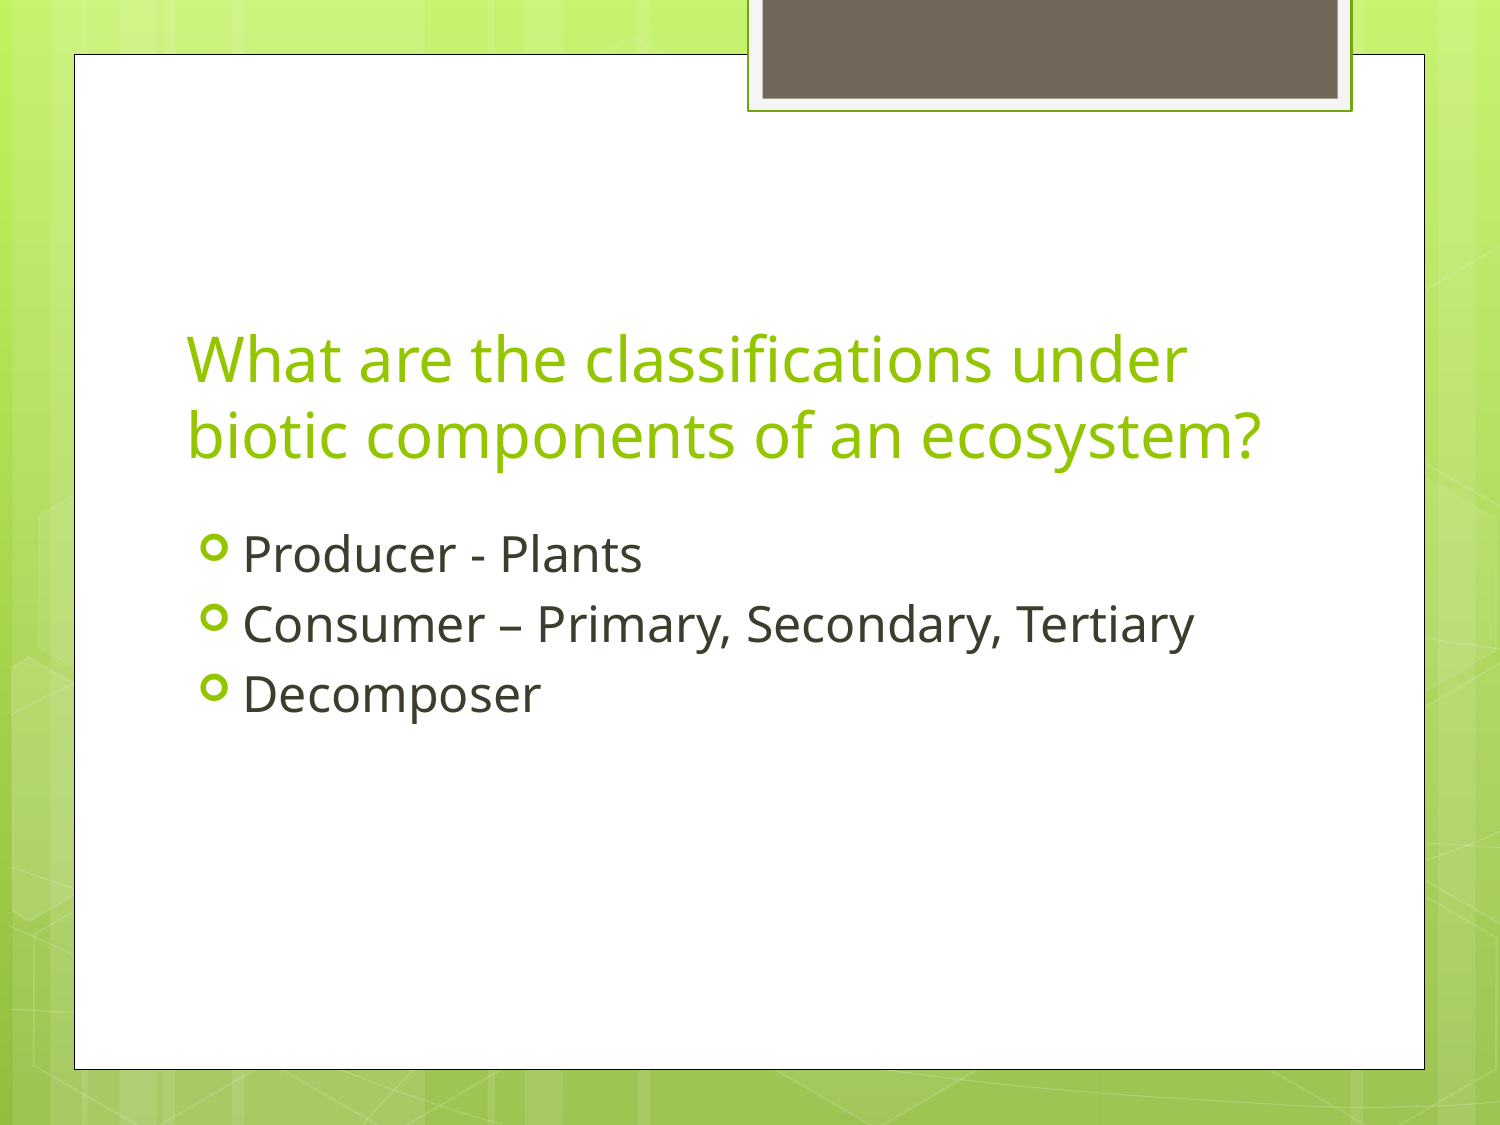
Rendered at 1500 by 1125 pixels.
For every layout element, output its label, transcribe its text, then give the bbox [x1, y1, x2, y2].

title What are the classifications under biotic components of an ecosystem? [171, 290, 1324, 479]
list Producer - Plants Consumer – Primary, Secondary, Tertiary Decomposer [171, 515, 1283, 957]
